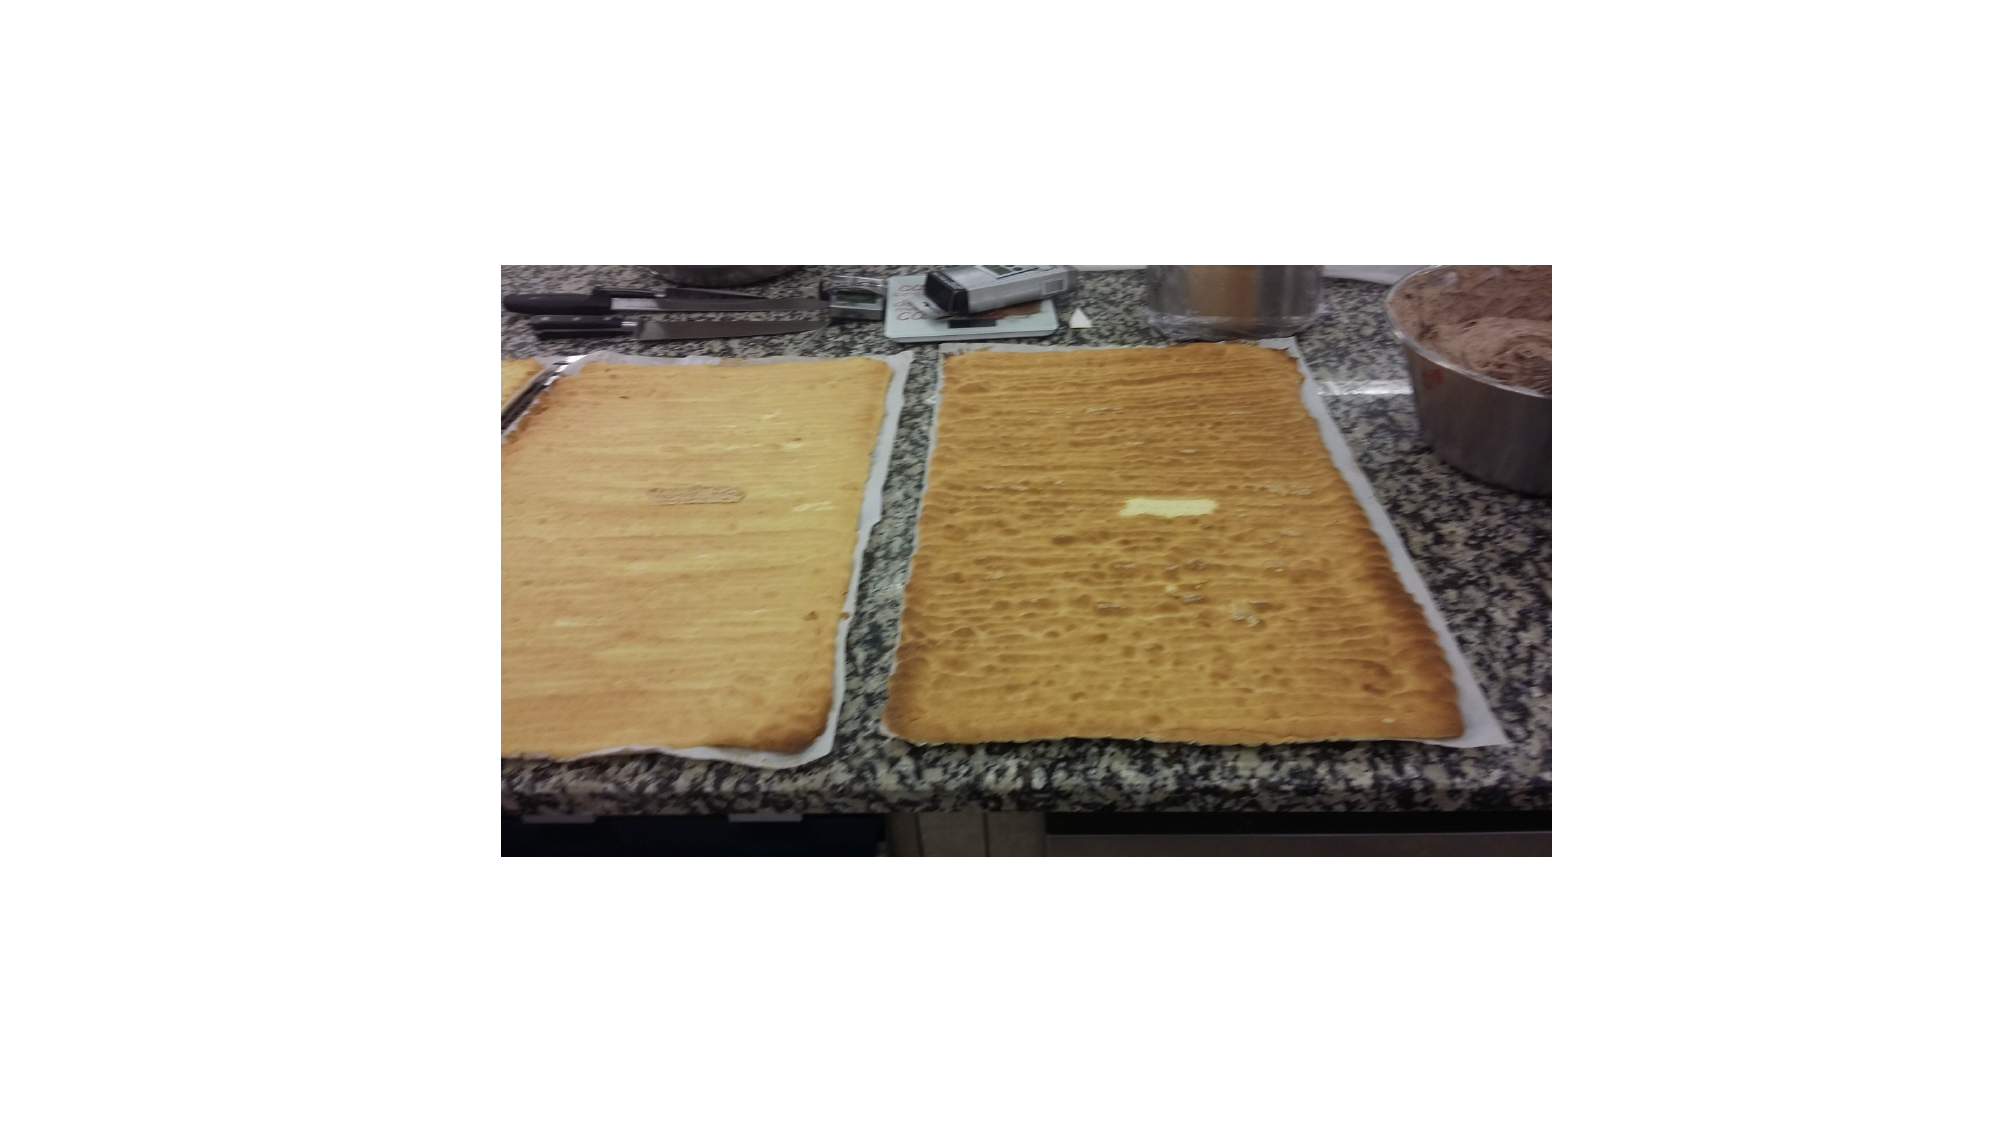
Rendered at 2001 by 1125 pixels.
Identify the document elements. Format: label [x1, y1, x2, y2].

picture [501, 265, 1552, 857]
